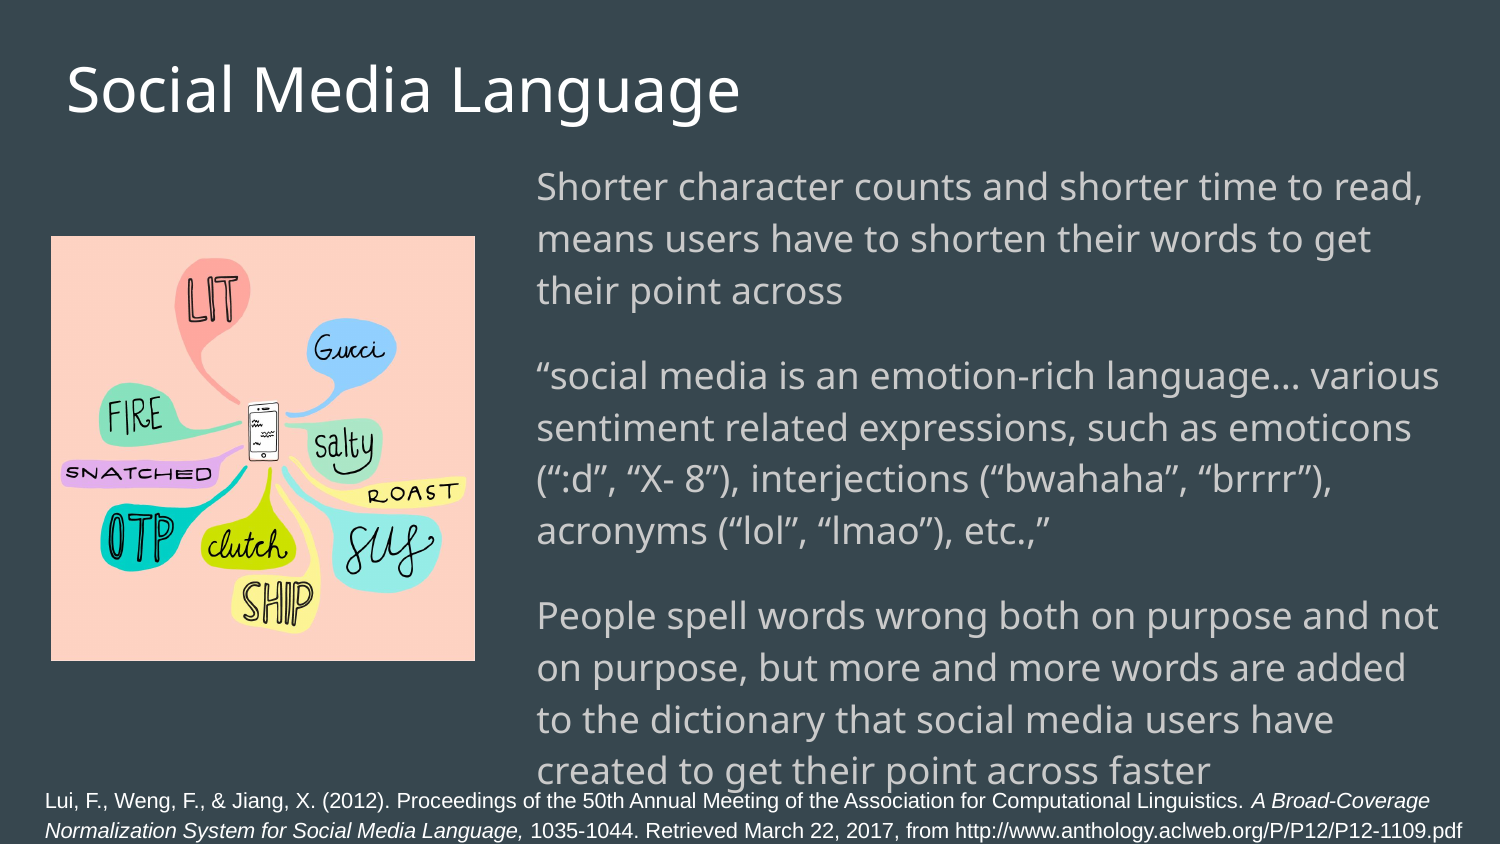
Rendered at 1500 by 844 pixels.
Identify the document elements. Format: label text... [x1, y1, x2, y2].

picture [50, 236, 475, 661]
title Social Media Language [51, 35, 1449, 130]
list Shorter character counts and shorter time to read, means users have to shorten their words to get their point across “social media is an emotion-rich language… various sentiment related expressions, such as emoticons (“:d”, “X- 8”), interjections (“bwahaha”, “brrrr”), acronyms (“lol”, “lmao”), etc.,” People spell words wrong both on purpose and not on purpose, but more and more words are added to the dictionary that social media users have created to get their point across faster [521, 141, 1467, 703]
text_box Lui, F., Weng, F., & Jiang, X. (2012). Proceedings of the 50th Annual Meeting of the Association for Computational Linguistics. A Broad-Coverage Normalization System for Social Media Language, 1035-1044. Retrieved March 22, 2017, from http://www.anthology.aclweb.org/P/P12/P12-1109.pdf [29, 767, 1500, 844]
